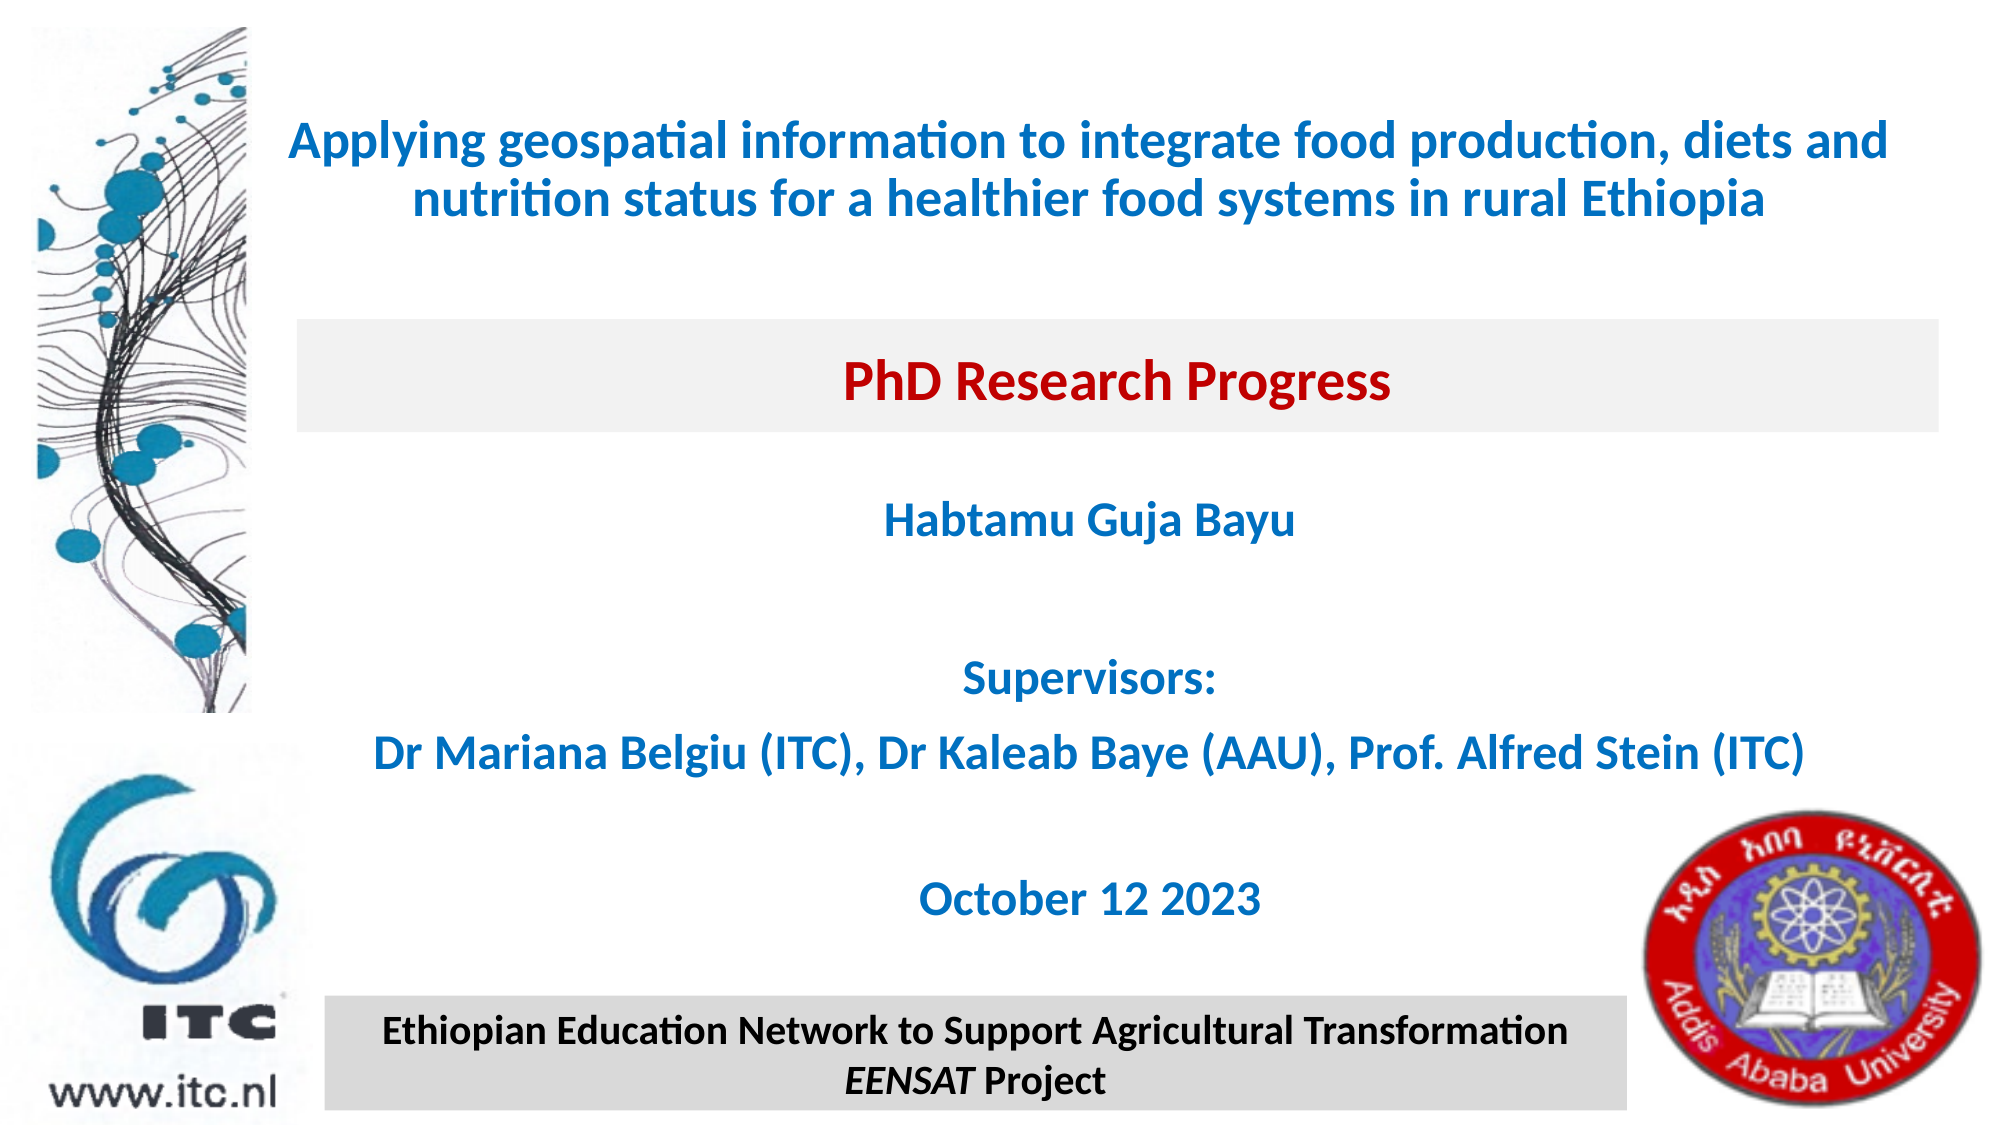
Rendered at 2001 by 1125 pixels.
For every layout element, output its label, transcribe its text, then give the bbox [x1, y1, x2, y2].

text_box Ethiopian Education Network to Support Agricultural Transformation EENSAT Project [324, 995, 1627, 1111]
slide_number 1 [1627, 1042, 1632, 1103]
picture [30, 27, 252, 713]
list Applying geospatial information to integrate food production, diets and nutrition status for a healthier food systems in rural Ethiopia Habtamu Guja Bayu Supervisors: Dr Mariana Belgiu (ITC), Dr Kaleab Baye (AAU), Prof. Alfred Stein (ITC) October 12 2023 [211, 56, 1969, 1019]
text_box PhD Research Progress [296, 319, 1939, 433]
picture [0, 743, 313, 1125]
picture [1632, 793, 2000, 1125]
